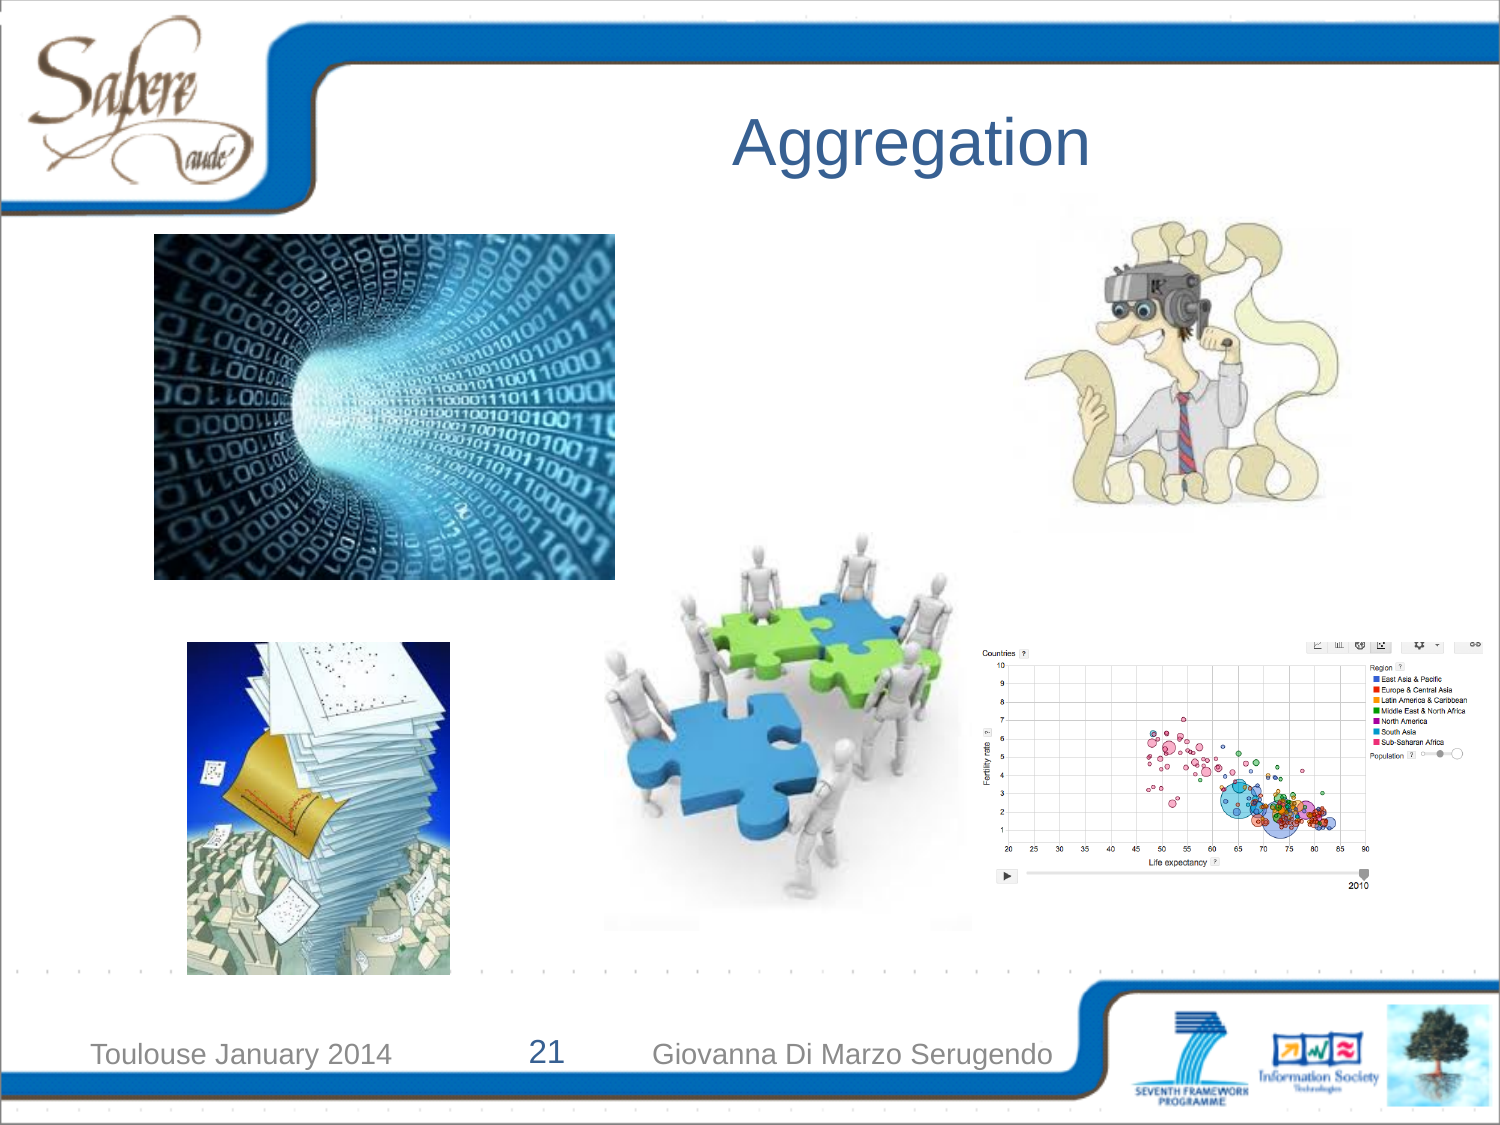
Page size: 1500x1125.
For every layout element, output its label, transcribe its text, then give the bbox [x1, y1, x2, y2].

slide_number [75, 1023, 502, 1084]
picture [0, 0, 1500, 1125]
list [49, 232, 1400, 975]
footer Giovanna Di Marzo Serugendo [593, 1023, 1069, 1084]
title Aggregation [324, 45, 1500, 233]
picture [1012, 193, 1353, 533]
slide_number 21 [513, 1023, 591, 1084]
